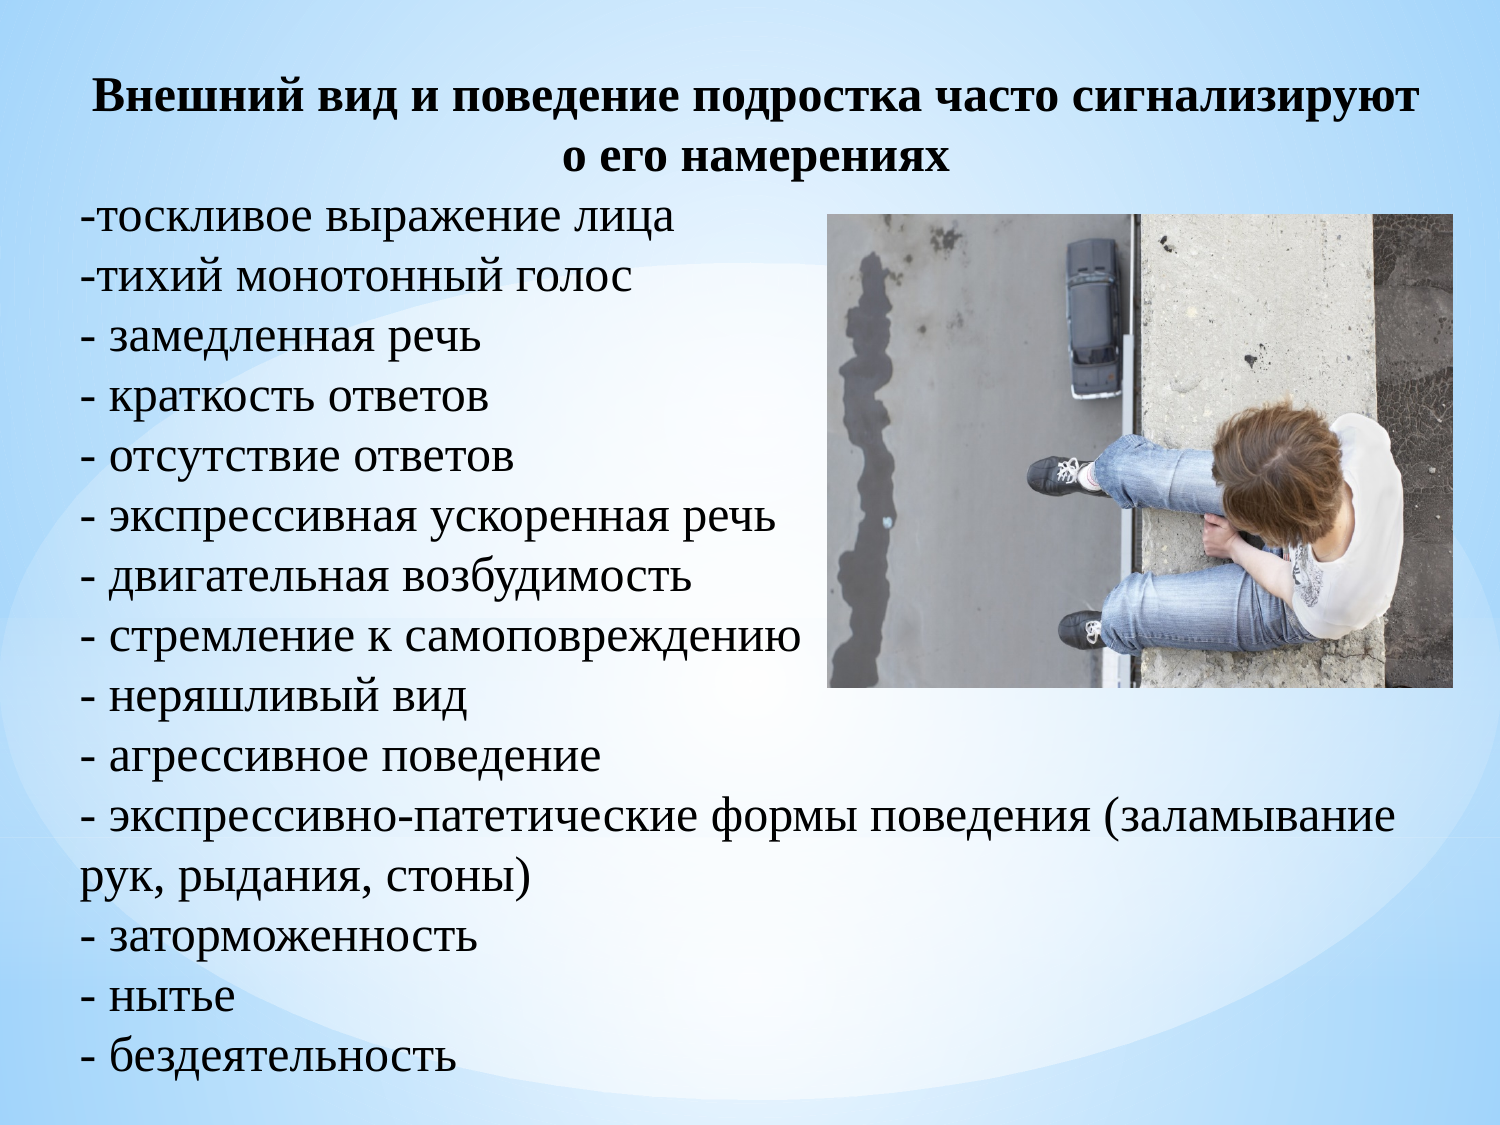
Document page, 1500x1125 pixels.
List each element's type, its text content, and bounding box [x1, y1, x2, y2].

text_box Внешний вид и поведение подростка часто сигнализируют о его намерениях -тоскливое выражение лица -тихий монотонный голос - замедленная речь - краткость ответов - отсутствие ответов - экспрессивная ускоренная речь - двигательная возбудимость - стремление к самоповреждению - неряшливый вид - агрессивное поведение - экспрессивно-патетические формы поведения (заламывание рук, рыдания, стоны) - заторможенность - нытье - бездеятельность [64, 54, 1447, 1090]
picture [826, 214, 1453, 689]
